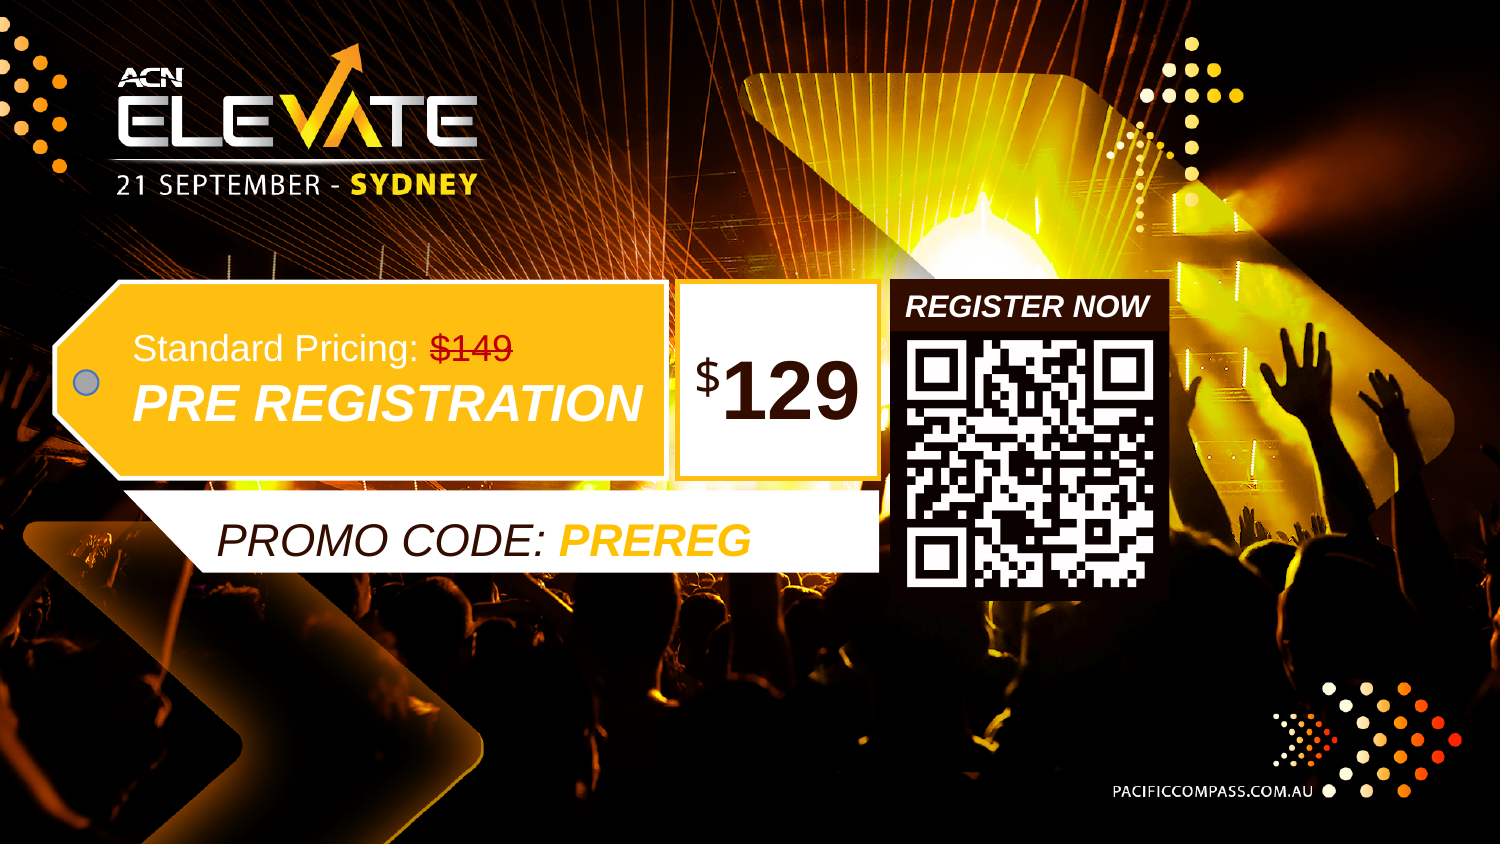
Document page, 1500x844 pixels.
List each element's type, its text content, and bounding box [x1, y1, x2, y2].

text_box REGISTER NOW [890, 279, 1170, 326]
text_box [676, 281, 880, 479]
text_box [121, 489, 881, 574]
picture [0, 0, 1500, 844]
text_box PROMO CODE: PREREG [201, 502, 875, 573]
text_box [54, 281, 676, 479]
